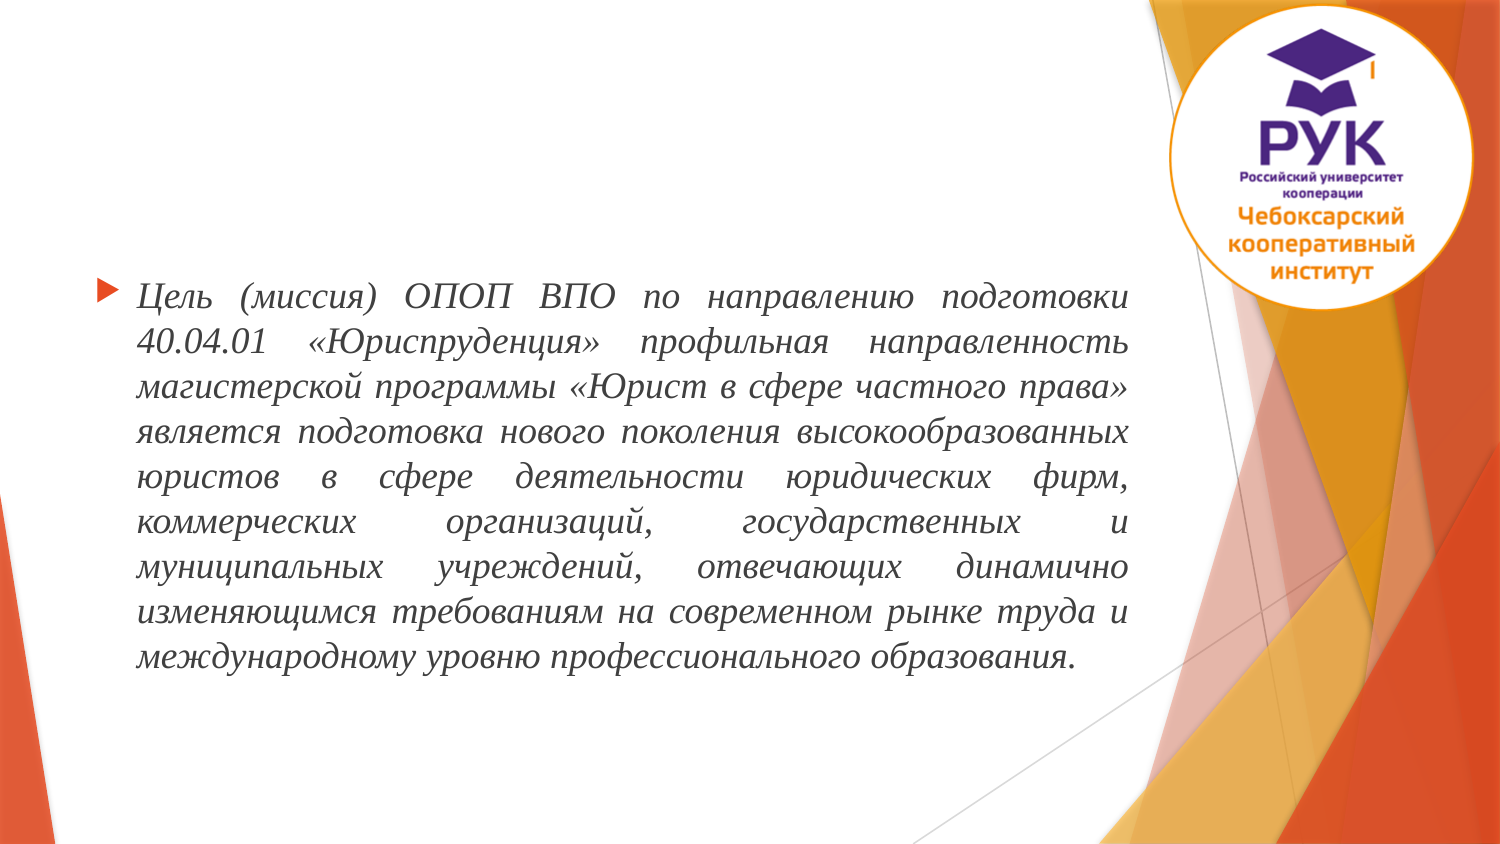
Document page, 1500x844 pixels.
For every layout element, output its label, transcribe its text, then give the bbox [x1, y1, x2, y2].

list Цель (миссия) ОПОП ВПО по направлению подготовки 40.04.01 «Юриспруденция» профильная направленность магистерской программы «Юрист в сфере частного права» является подготовка нового поколения высокообразованных юристов в сфере деятельности юридических фирм, коммерческих организаций, государственных и муниципальных учреждений, отвечающих динамично изменяющимся требованиям на современном рынке труда и международному уровню профессионального образования. [83, 265, 1141, 744]
picture [1162, 0, 1479, 320]
